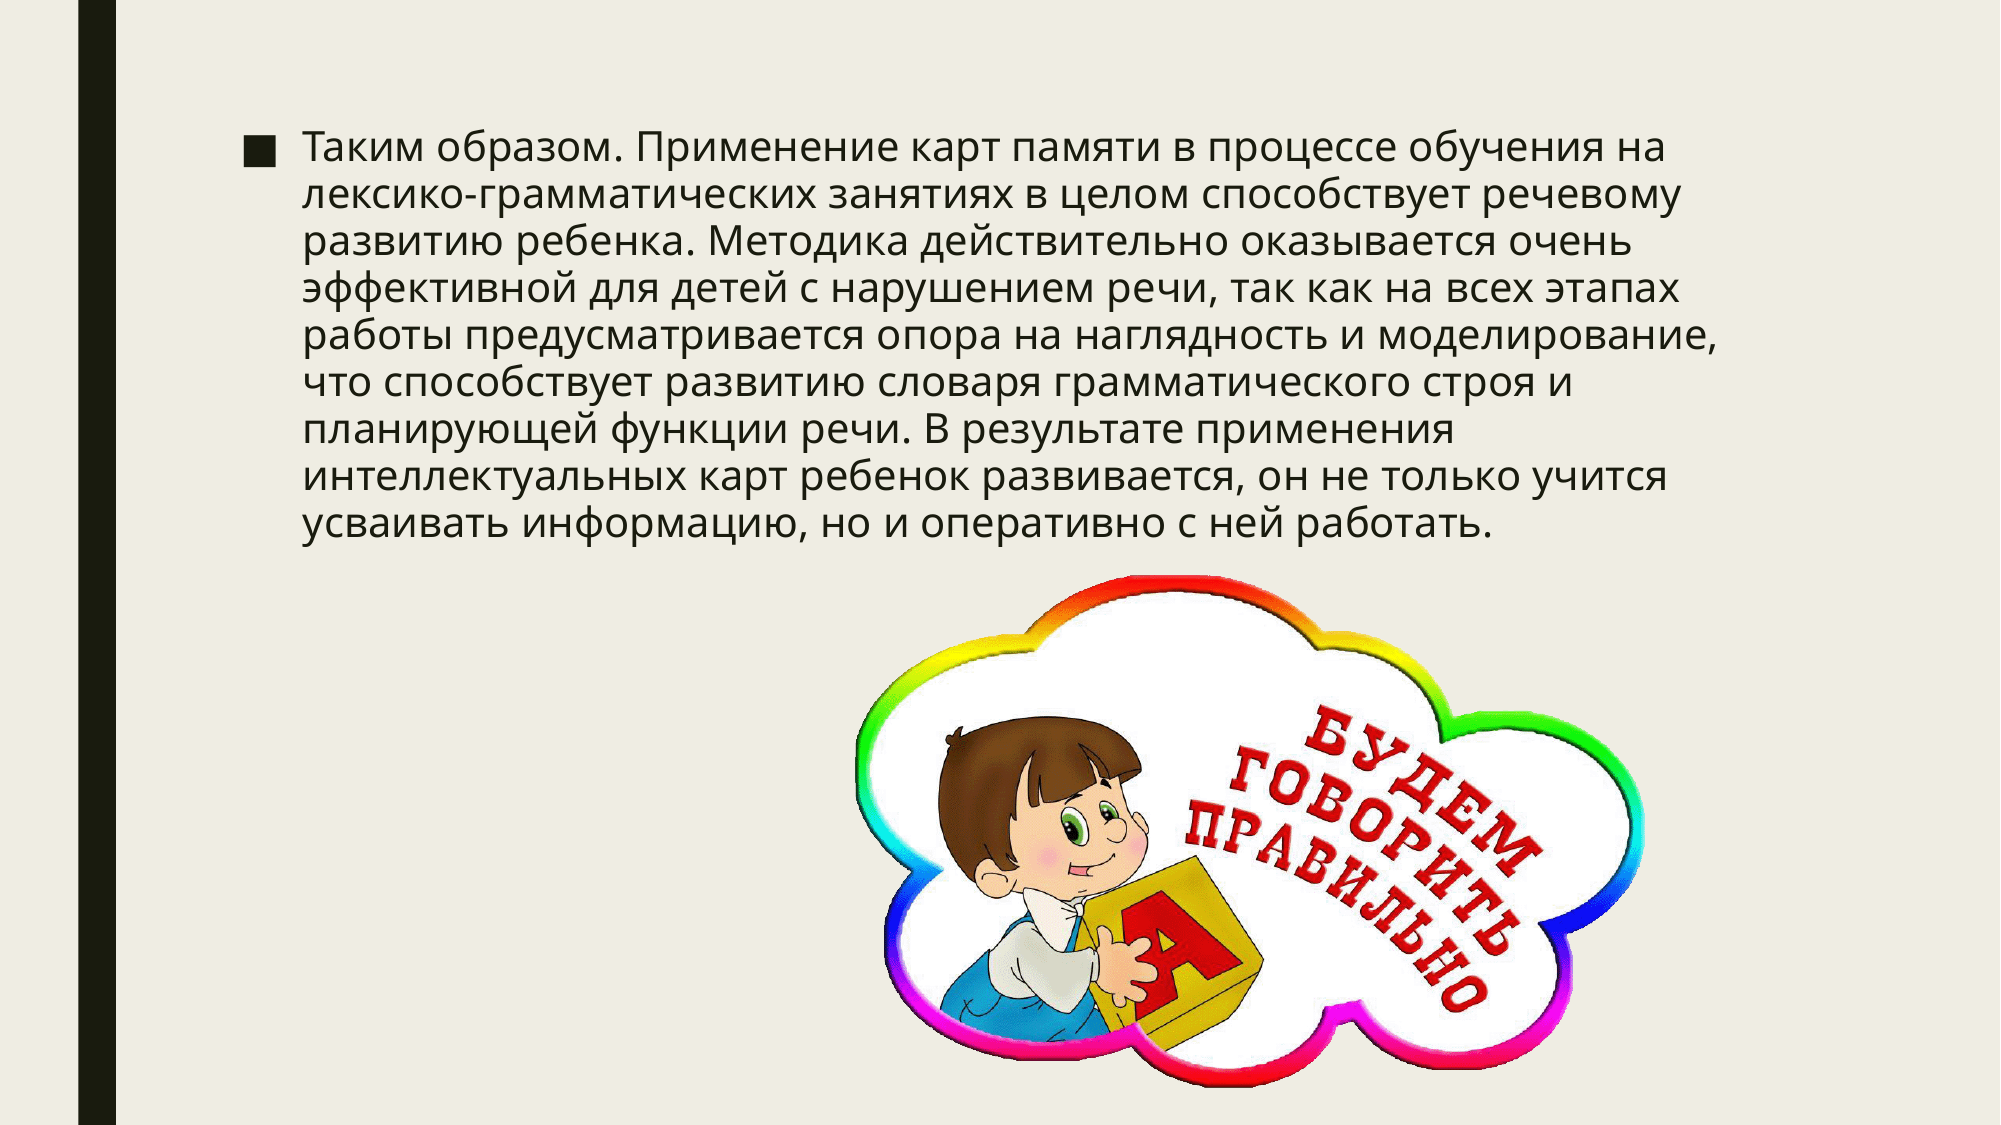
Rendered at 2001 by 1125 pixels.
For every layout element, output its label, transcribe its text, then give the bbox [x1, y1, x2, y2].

picture [844, 564, 1655, 1096]
list Таким образом. Применение карт памяти в процессе обучения на лексико-грамматических занятиях в целом способствует речевому развитию ребенка. Методика действительно оказывается очень эффективной для детей с нарушением речи, так как на всех этапах работы предусматривается опора на наглядность и моделирование, что способствует развитию словаря грамматического строя и планирующей функции речи. В результате применения интеллектуальных карт ребенок развивается, он не только учится усваивать информацию, но и оперативно с ней работать. [225, 116, 1800, 963]
